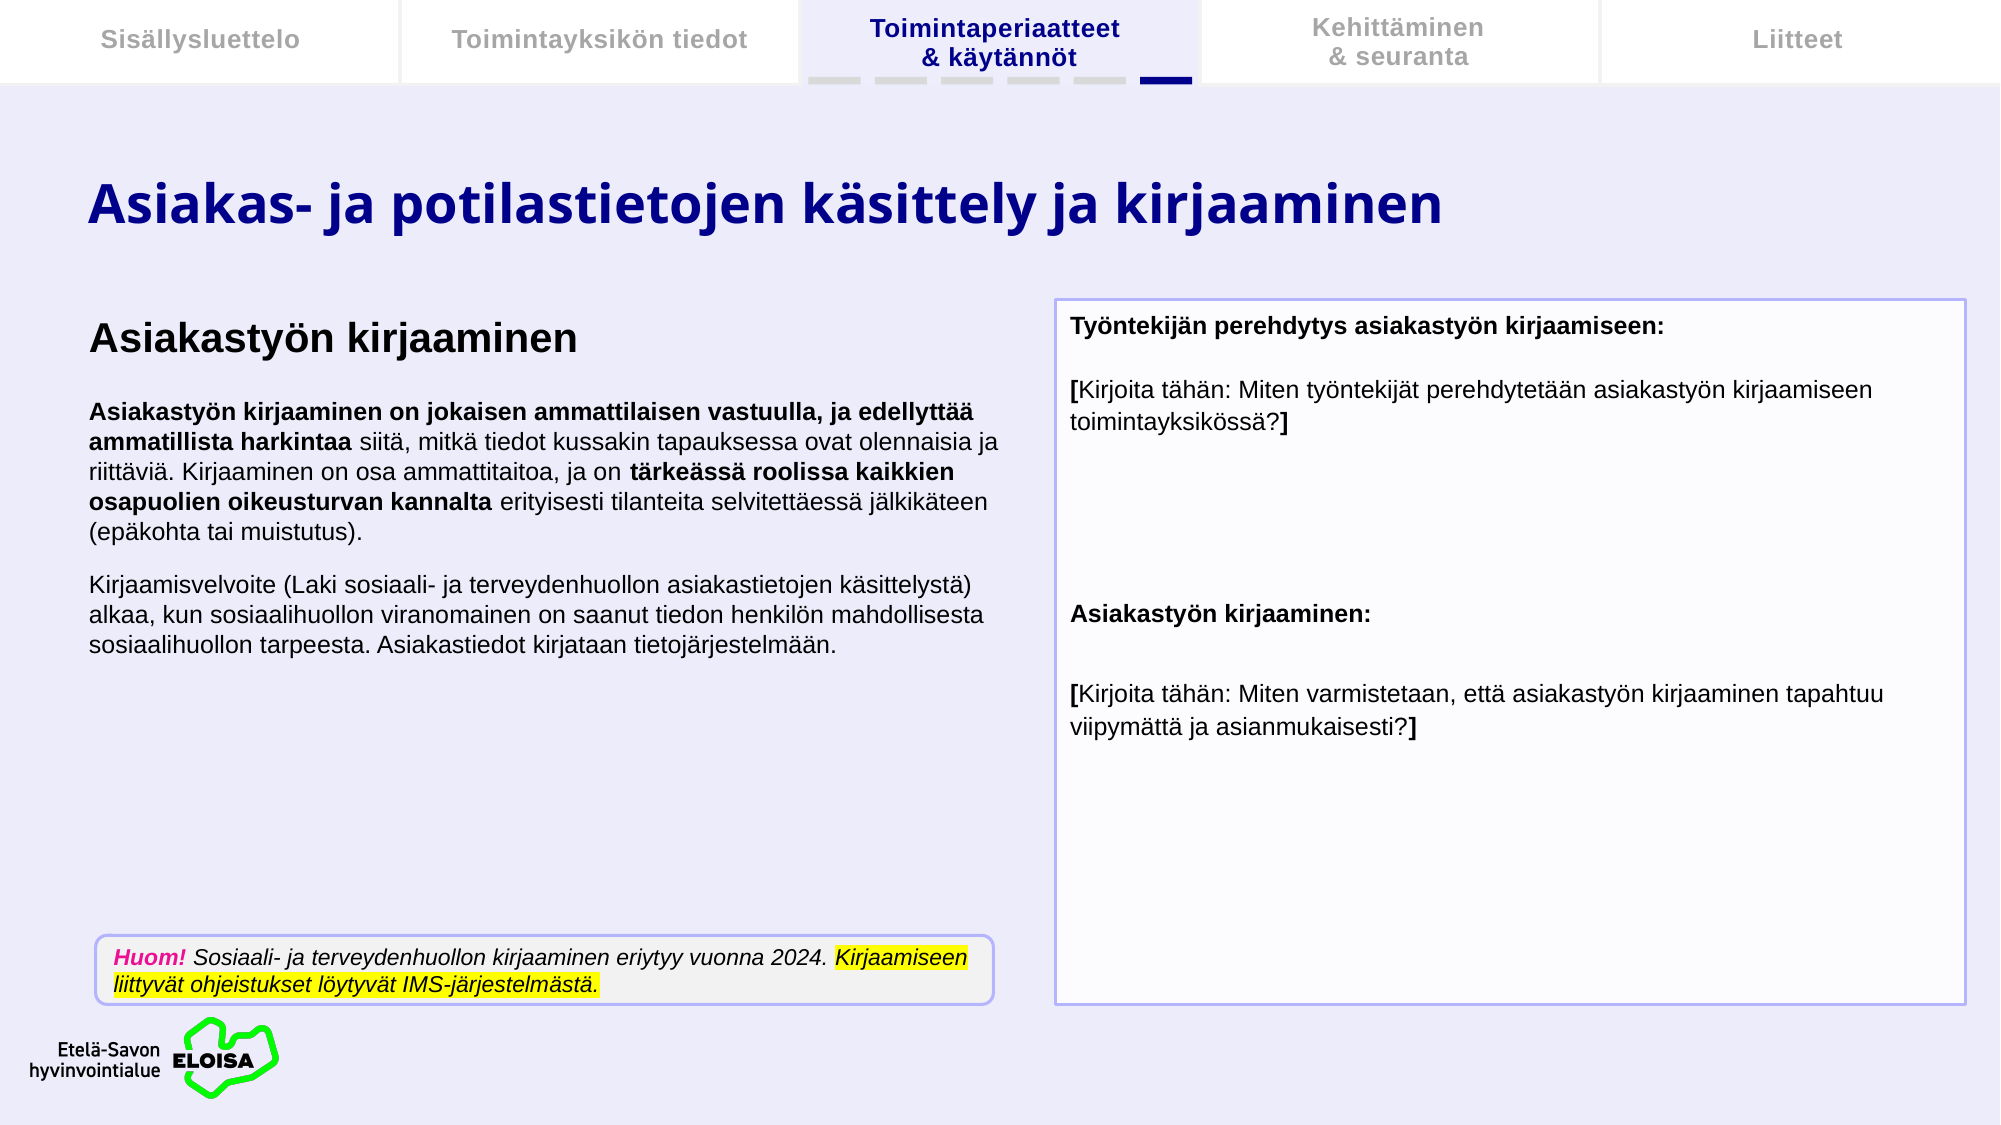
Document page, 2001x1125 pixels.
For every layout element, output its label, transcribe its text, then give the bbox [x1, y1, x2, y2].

text_box [1006, 76, 1061, 85]
text_box Liitteet [1602, 0, 1999, 82]
text_box Sisällysluettelo [0, 0, 398, 82]
text_box Toimintaperiaatteet & käytännöt [798, 0, 1201, 88]
text_box [1073, 76, 1127, 85]
text_box Kehittäminen & seuranta [1202, 0, 1598, 83]
text_box Työntekijän perehdytys asiakastyön kirjaamiseen: [Kirjoita tähän: Miten työntekijät perehdytetään asiakastyön kirjaamiseen toimintayksikössä?] Asiakastyön kirjaaminen: [Kirjoita tähän: Miten varmistetaan, että asiakastyön kirjaaminen tapahtuu viipymättä ja asianmukaisesti?] [1055, 299, 1966, 1005]
text_box [807, 76, 862, 85]
list Asiakastyön kirjaaminen Asiakastyön kirjaaminen on jokaisen ammattilaisen vastuulla, ja edellyttää ammatillista harkintaa siitä, mitkä tiedot kussakin tapauksessa ovat olennaisia ja riittäviä. Kirjaaminen on osa ammattitaitoa, ja on tärkeässä roolissa kaikkien osapuolien oikeusturvan kannalta erityisesti tilanteita selvitettäessä jälkikäteen (epäkohta tai muistutus). Kirjaamisvelvoite (Laki sosiaali- ja terveydenhuollon asiakastietojen käsittelystä) alkaa, kun sosiaalihuollon viranomainen on saanut tiedon henkilön mahdollisesta sosiaalihuollon tarpeesta. Asiakastiedot kirjataan tietojärjestelmään. [74, 299, 1055, 936]
text_box [1139, 76, 1193, 85]
text_box Toimintayksikön tiedot [402, 0, 798, 82]
title Asiakas- ja potilastietojen käsittely ja kirjaaminen [74, 134, 1926, 278]
text_box Huom! Sosiaali- ja terveydenhuollon kirjaaminen eriytyy vuonna 2024. Kirjaamiseen liittyvät ohjeistukset löytyvät IMS-järjestelmästä. [94, 934, 995, 1006]
picture [25, 1010, 286, 1105]
text_box [874, 76, 928, 85]
text_box [940, 76, 994, 85]
